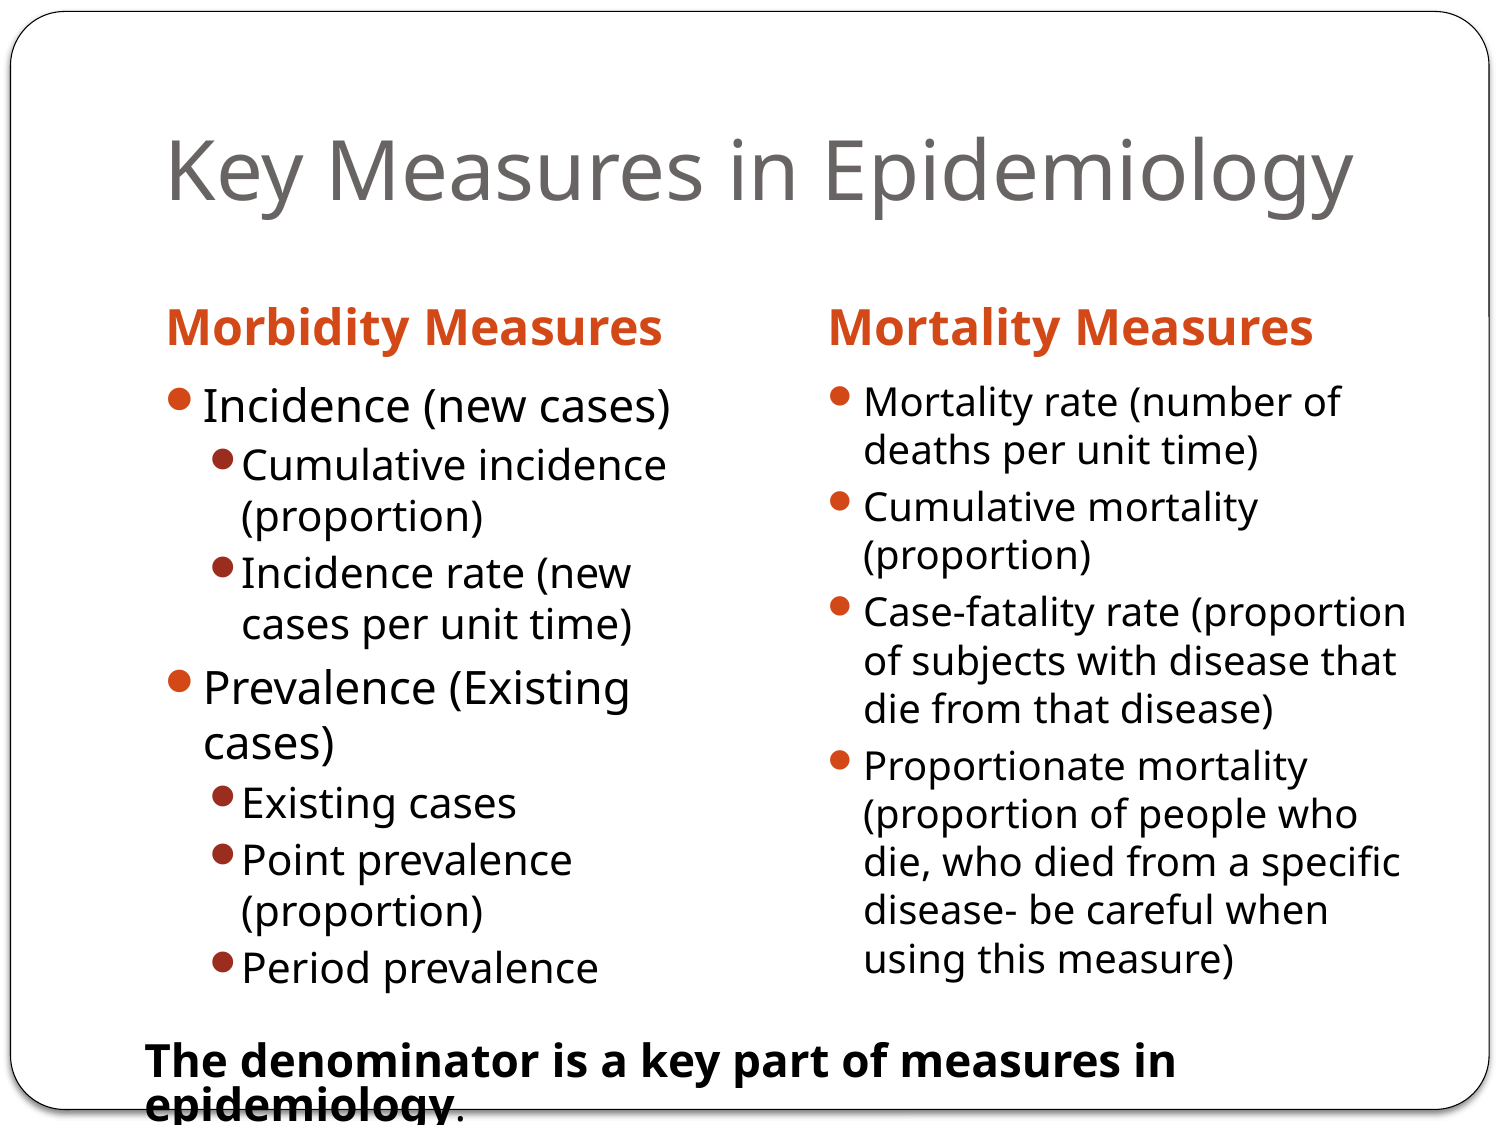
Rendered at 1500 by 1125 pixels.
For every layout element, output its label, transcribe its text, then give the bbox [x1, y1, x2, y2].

list Mortality Measures [811, 236, 1426, 364]
list Incidence (new cases) Cumulative incidence (proportion) Incidence rate (new cases per unit time) Prevalence (Existing cases) Existing cases Point prevalence (proportion) Period prevalence [150, 368, 763, 1007]
list Mortality rate (number of deaths per unit time) Cumulative mortality (proportion) Case-fatality rate (proportion of subjects with disease that die from that disease) Proportionate mortality (proportion of people who die, who died from a specific disease- be careful when using this measure) [812, 368, 1425, 1007]
title Key Measures in Epidemiology [150, 44, 1425, 233]
text_box The denominator is a key part of measures in epidemiology. [129, 1034, 1480, 1125]
list Morbidity Measures [149, 236, 763, 364]
